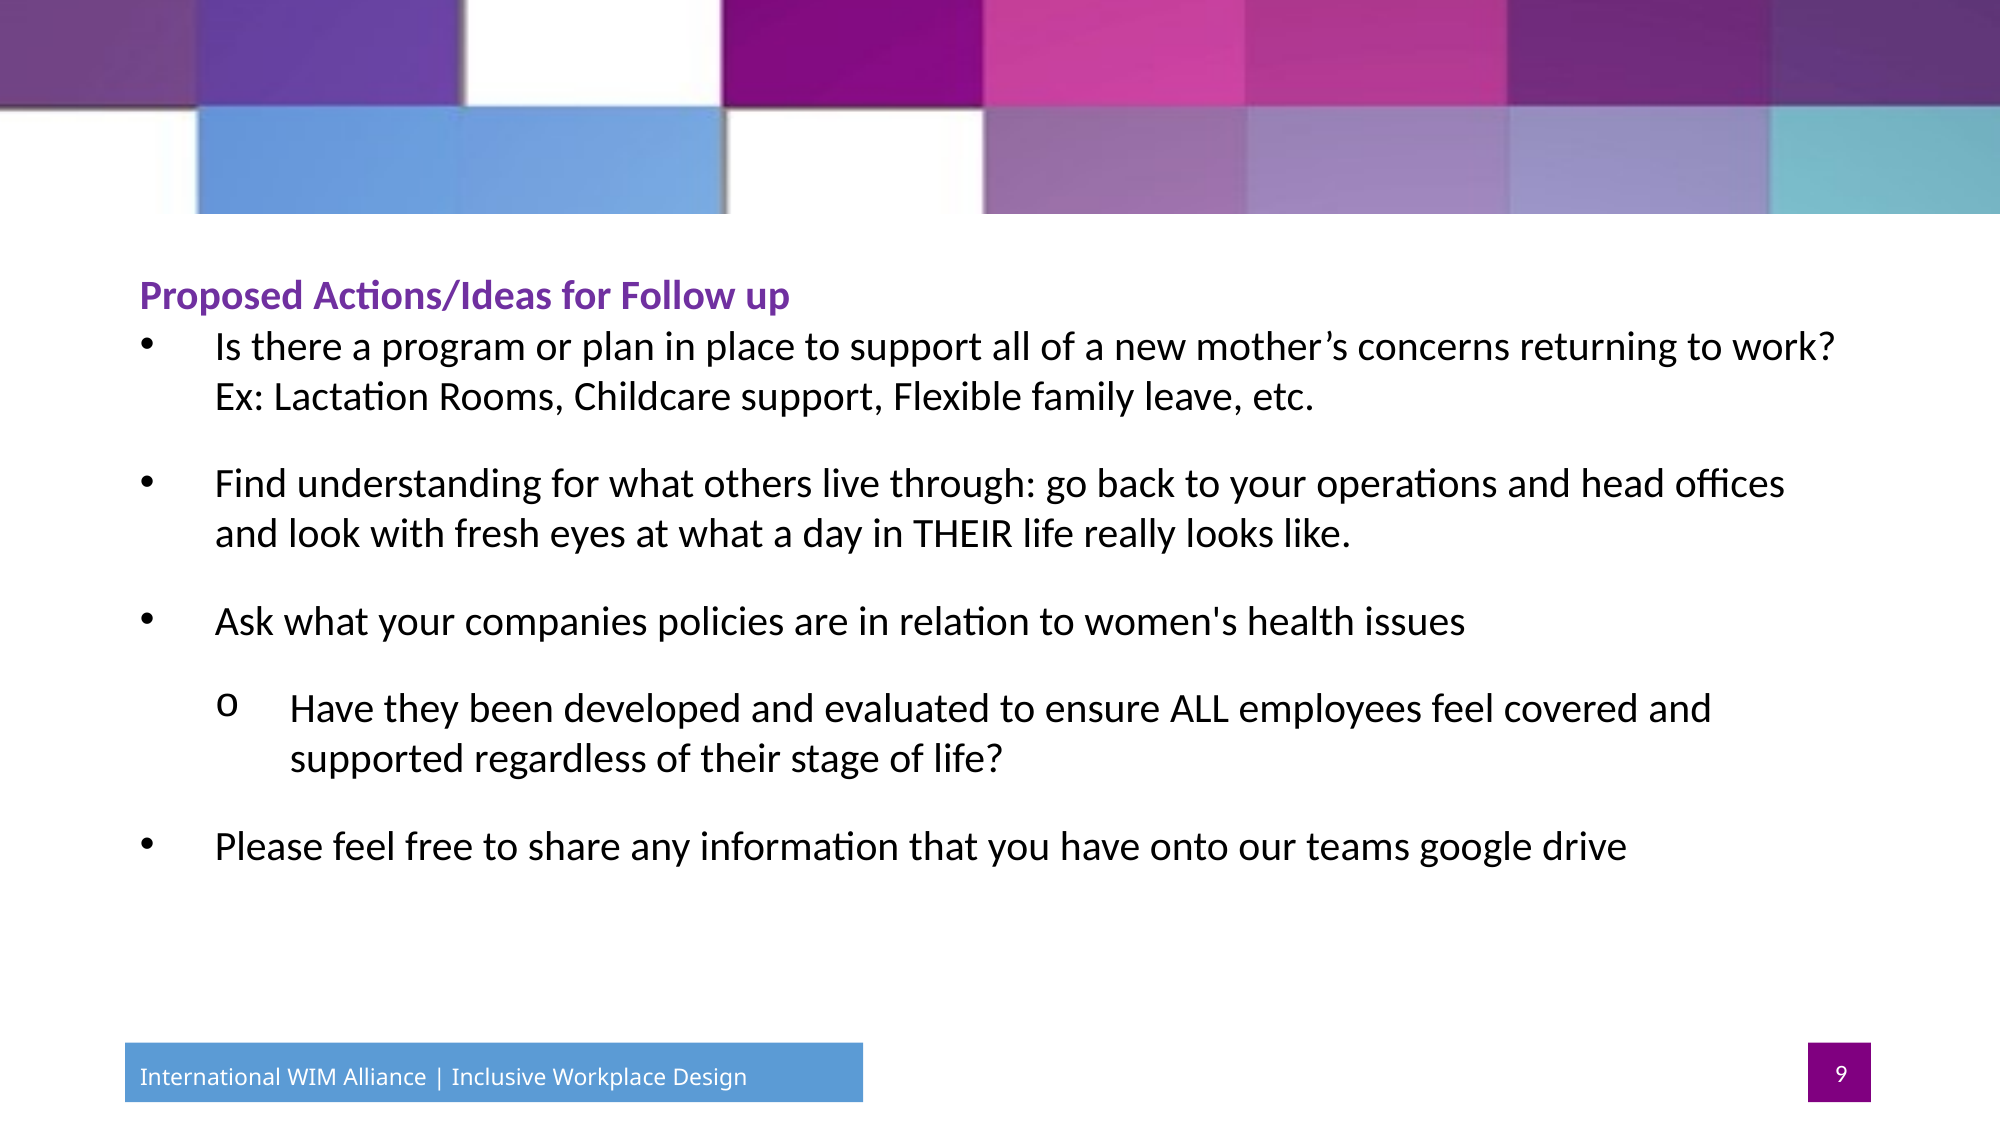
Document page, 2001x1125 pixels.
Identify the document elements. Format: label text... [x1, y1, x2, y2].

slide_number 9 [1412, 1042, 1863, 1103]
text_box Proposed Actions/Ideas for Follow up Is there a program or plan in place to support all of a new mother’s concerns returning to work? Ex: Lactation Rooms, Childcare support, Flexible family leave, etc. Find understanding for what others live through: go back to your operations and head offices and look with fresh eyes at what a day in THEIR life really looks like. Ask what your companies policies are in relation to women's health issues Have they been developed and evaluated to ensure ALL employees feel covered and supported regardless of their stage of life? Please feel free to share any information that you have onto our teams google drive [124, 235, 1871, 876]
picture [0, 0, 2000, 214]
text_box International WIM Alliance | Inclusive Workplace Design [125, 1042, 864, 1103]
text_box [1863, 1042, 1872, 1103]
